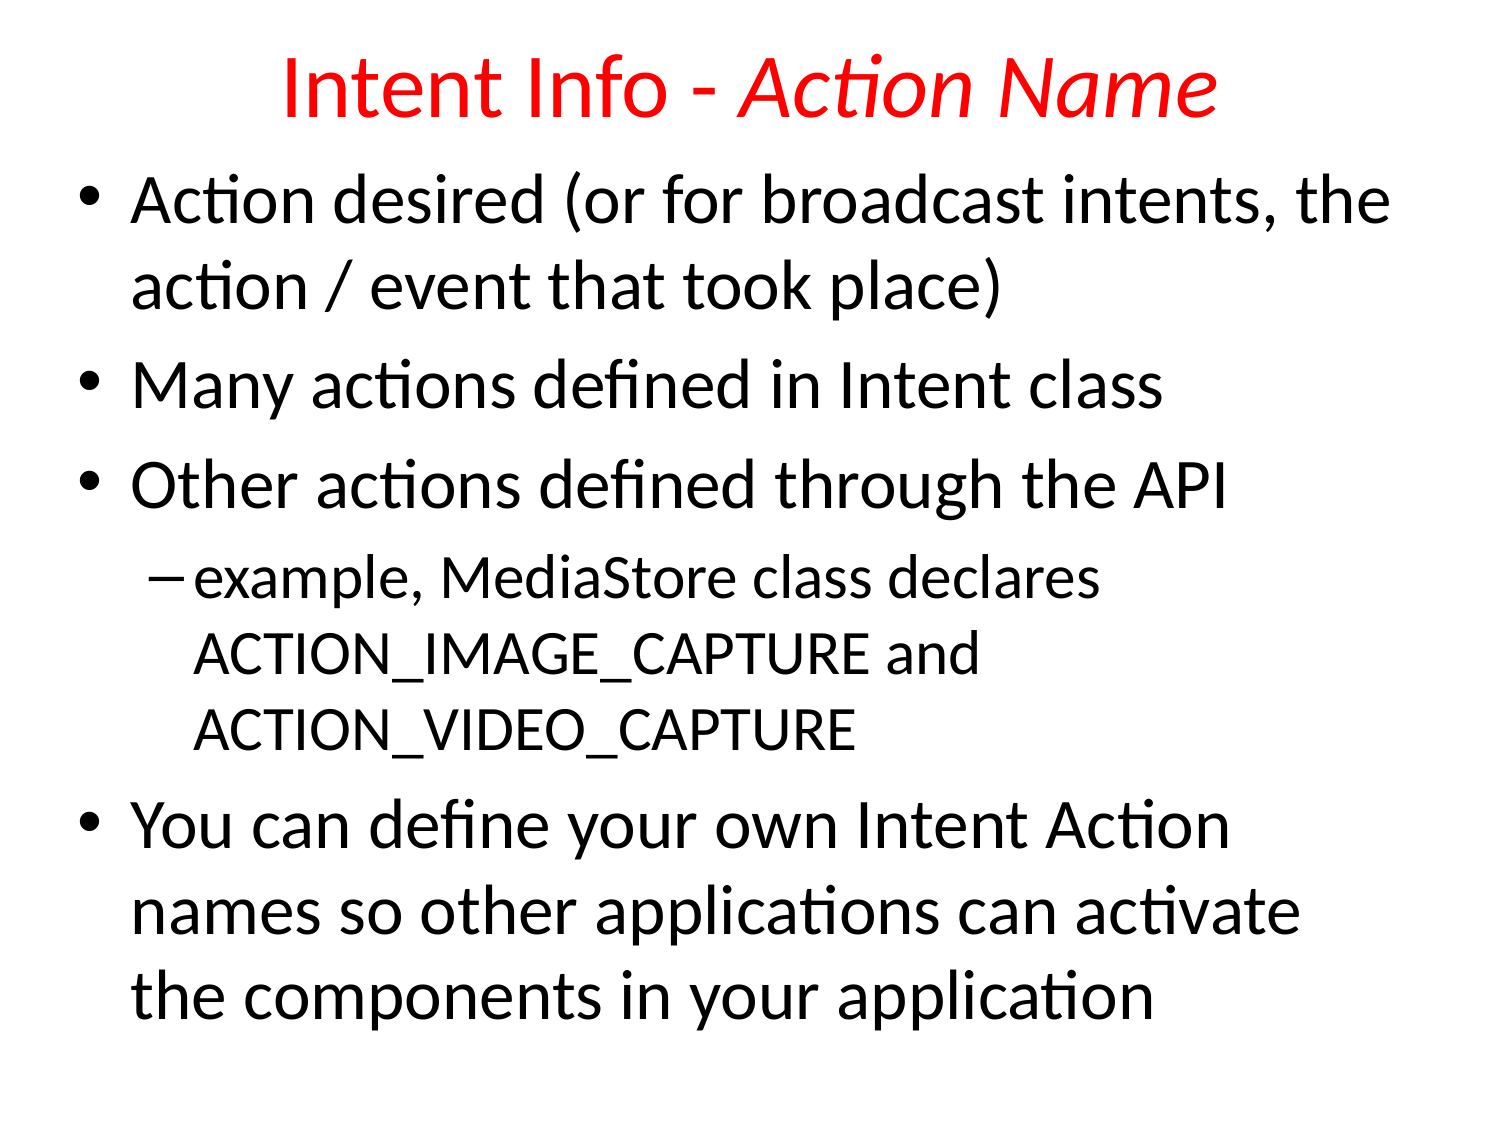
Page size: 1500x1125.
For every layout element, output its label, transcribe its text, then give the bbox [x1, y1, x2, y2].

list Action desired (or for broadcast intents, the action / event that took place) Many actions defined in Intent class Other actions defined through the API example, MediaStore class declares ACTION_IMAGE_CAPTURE and ACTION_VIDEO_CAPTURE You can define your own Intent Action names so other applications can activate the components in your application [62, 145, 1425, 1050]
title Intent Info - Action Name [75, 0, 1425, 145]
